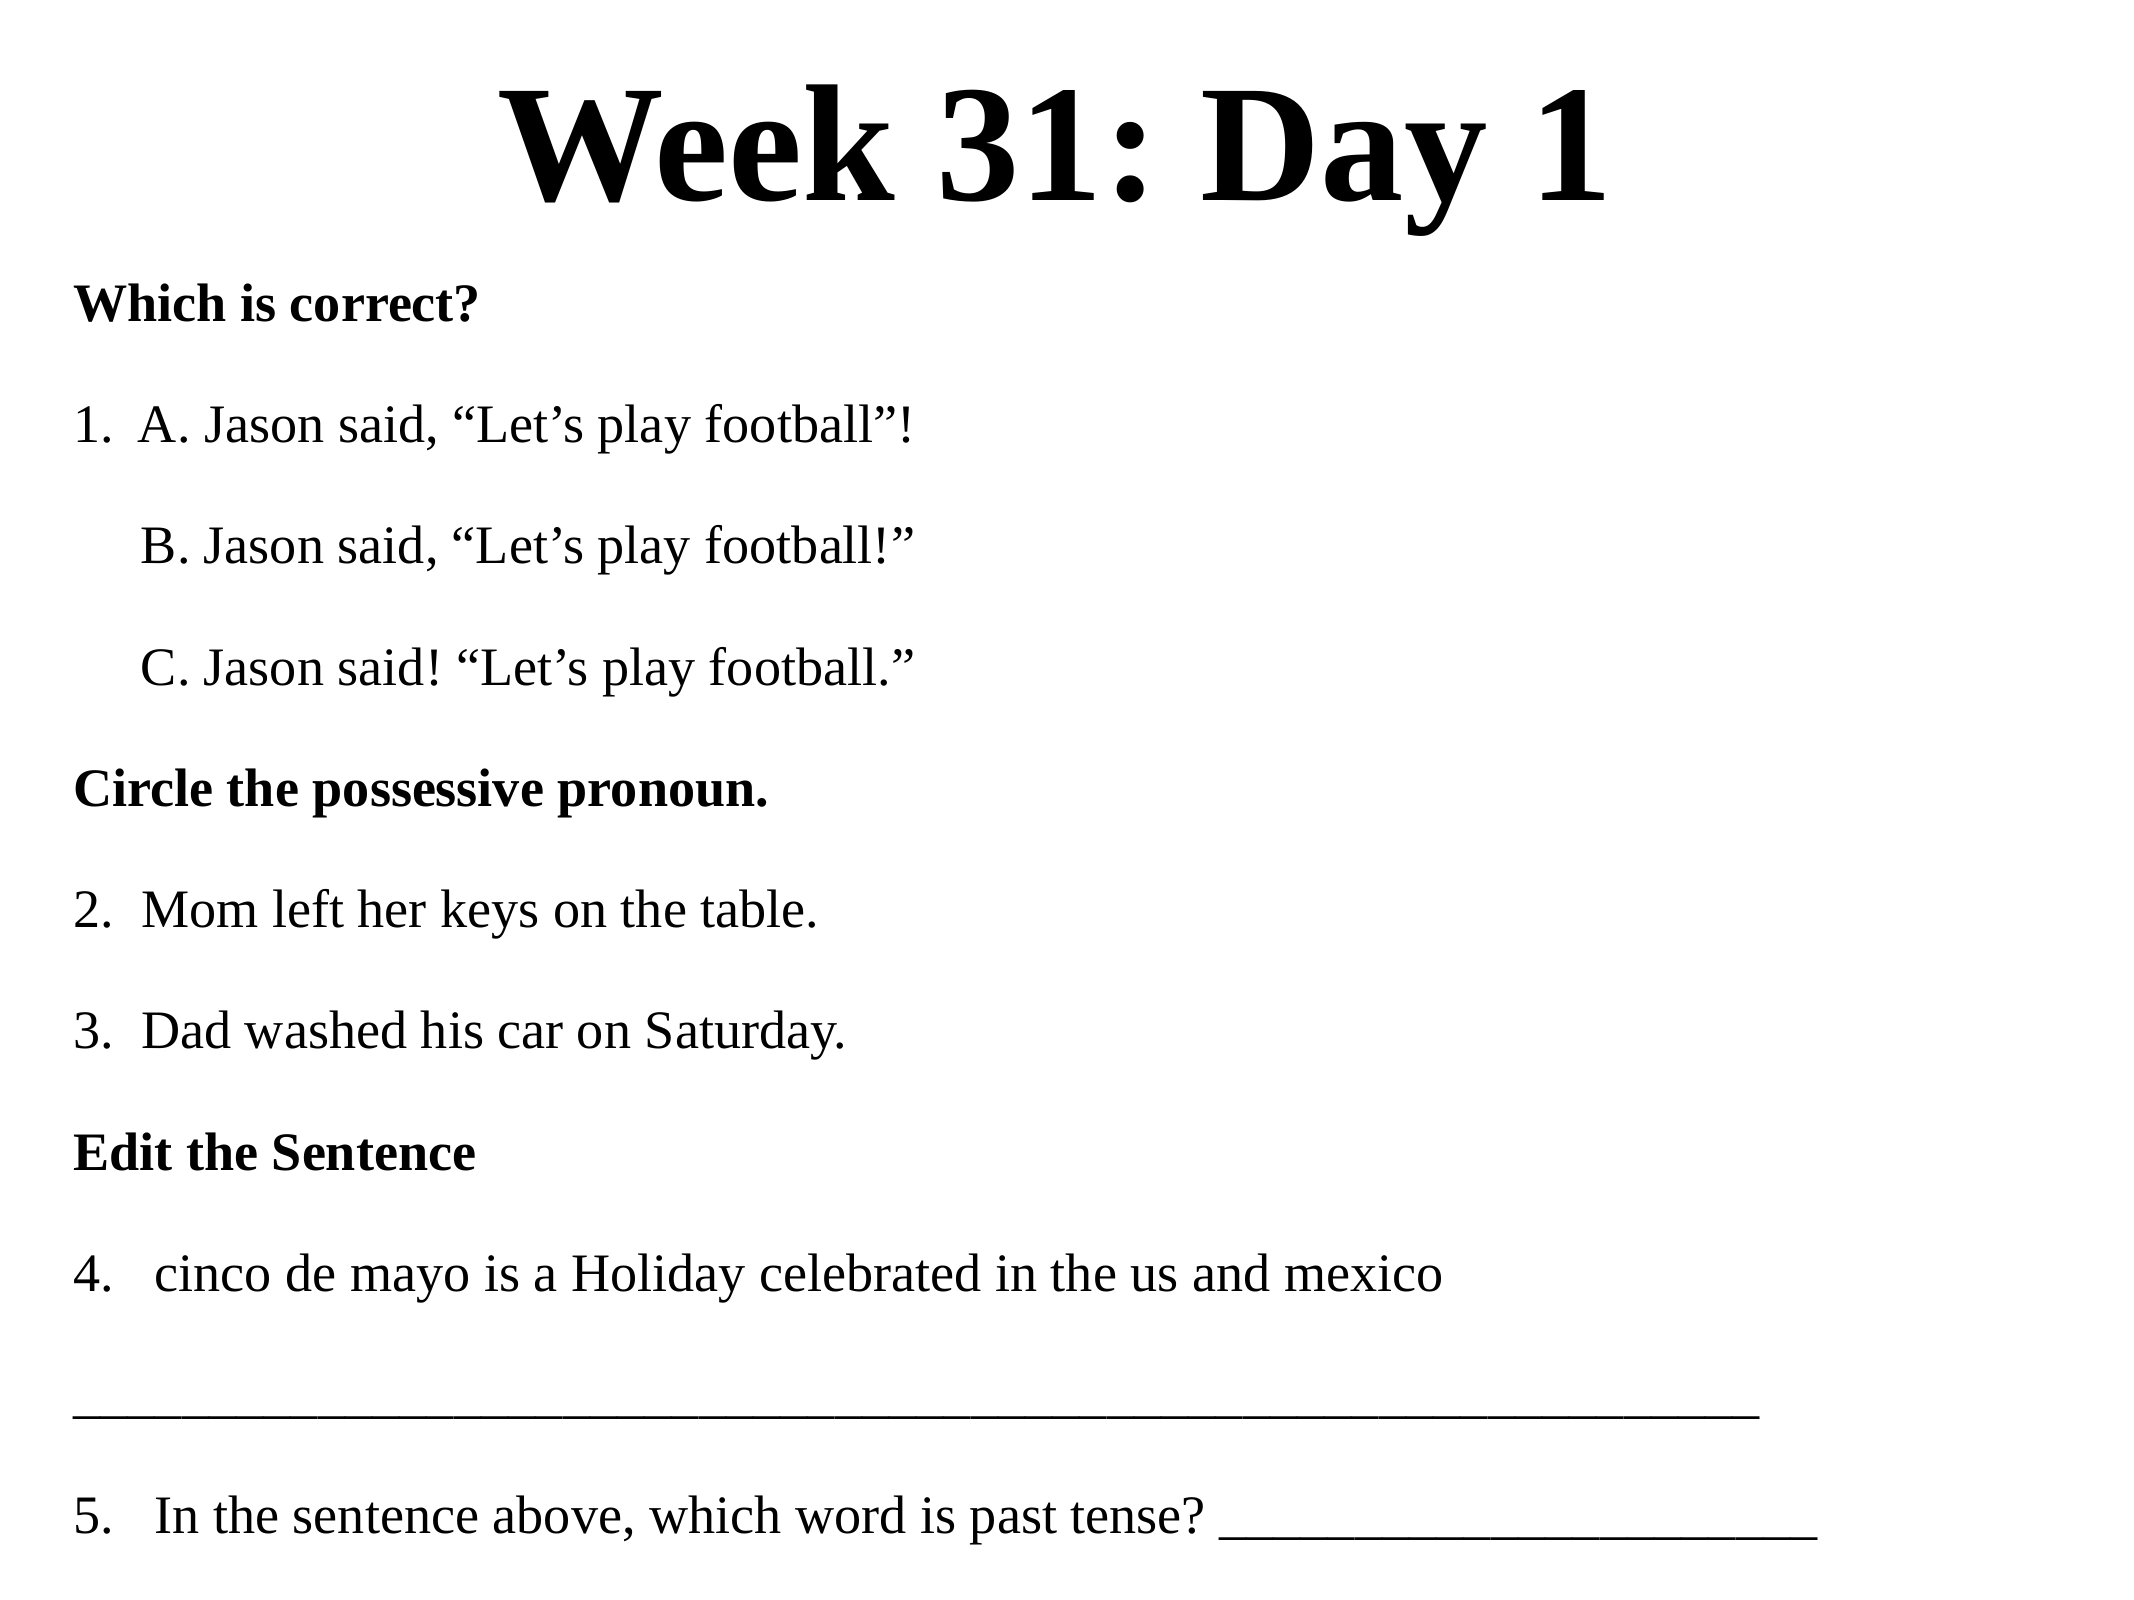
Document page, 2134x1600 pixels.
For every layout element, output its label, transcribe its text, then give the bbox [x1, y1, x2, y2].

title Week 31: Day 1 [144, 0, 1967, 258]
list Which is correct? 1. A. Jason said, “Let’s play football”! B. Jason said, “Let’s play football!” C. Jason said! “Let’s play football.” Circle the possessive pronoun. 2. Mom left her keys on the table. 3. Dad washed his car on Saturday. Edit the Sentence 4. cinco de mayo is a Holiday celebrated in the us and mexico ______________________________________________________________ 5. In the sentence above, which word is past tense? ______________________ [64, 258, 2098, 1579]
